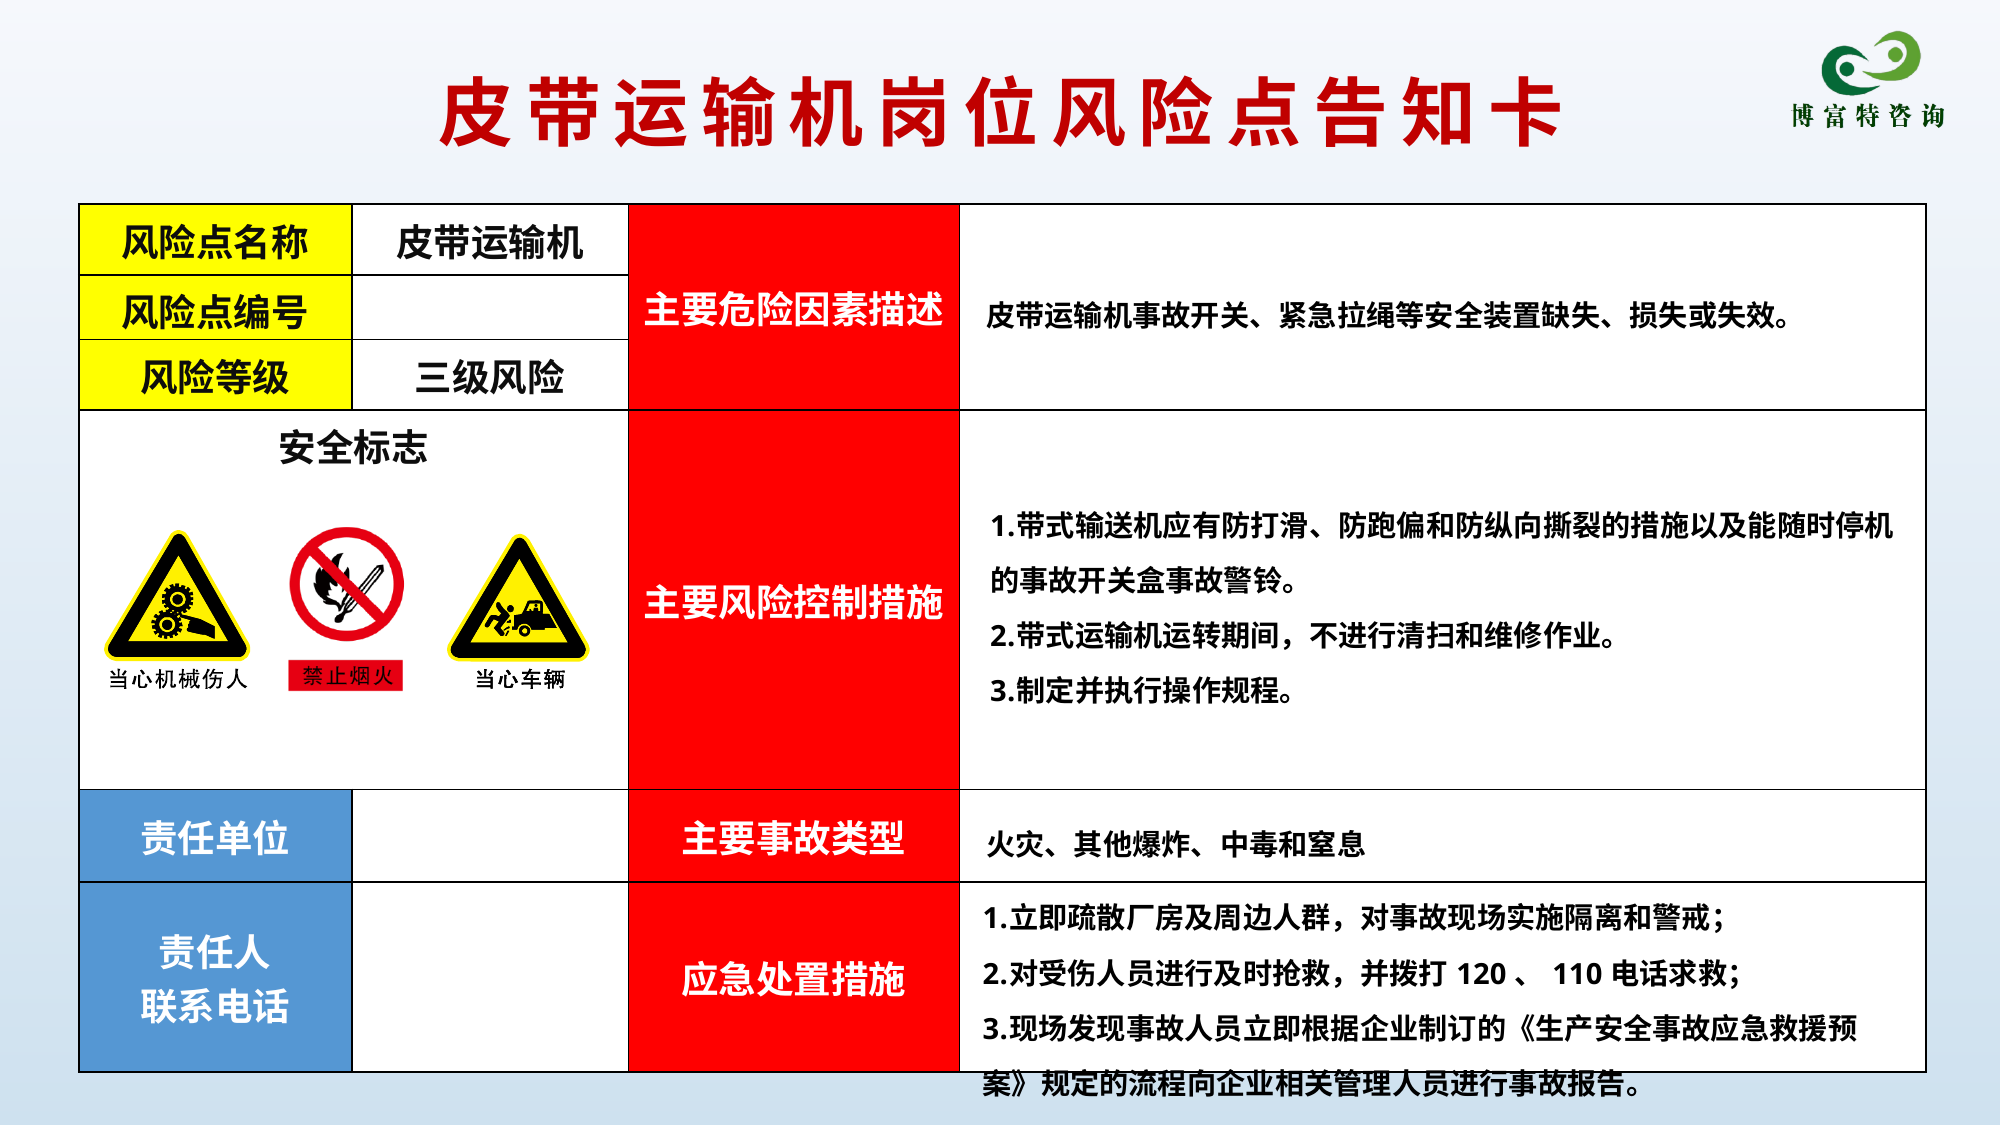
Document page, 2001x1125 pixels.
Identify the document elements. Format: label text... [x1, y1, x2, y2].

table_cell 安全标志 [80, 411, 628, 789]
table_cell 主要事故类型 [629, 790, 959, 881]
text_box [104, 530, 251, 689]
table_cell [353, 883, 628, 1071]
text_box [446, 533, 590, 689]
table_cell [353, 790, 628, 881]
table_cell 带式输送机应有防打滑、防跑偏和防纵向撕裂的措施以及能随时停机的事故开关盒事故警铃。 带式运输机运转期间，不进行清扫和维修作业。 制定并执行操作规程。 [960, 411, 1925, 789]
table_cell [353, 276, 628, 339]
table_cell 责任人 联系电话 [80, 883, 351, 1071]
table_cell 风险点编号 [80, 276, 351, 339]
table_cell 立即疏散厂房及周边人群，对事故现场实施隔离和警戒； 对受伤人员进行及时抢救，并拨打120、110电话求救； 现场发现事故人员立即根据企业制订的《生产安全事故应急救援预案》规定的流程向企业相关管理人员进行事故报告。 [960, 883, 1925, 1071]
table_header 风险点名称 [80, 205, 351, 274]
text_box 皮带运输机岗位风险点告知卡 [350, 58, 1653, 164]
table_cell 应急处置措施 [629, 883, 959, 1071]
table_cell 风险等级 [80, 340, 351, 409]
picture [278, 521, 411, 697]
table_cell 责任单位 [80, 790, 351, 881]
table_header 主要危险因素描述 [629, 205, 959, 409]
table_cell 三级风险 [353, 340, 628, 409]
table_cell 主要风险控制措施 [629, 411, 959, 789]
table_header 皮带运输机事故开关、紧急拉绳等安全装置缺失、损失或失效。 [960, 205, 1925, 409]
picture [1772, 30, 1969, 131]
table_header 皮带运输机 [353, 205, 628, 274]
table_cell 火灾、其他爆炸、中毒和窒息 [960, 790, 1925, 881]
